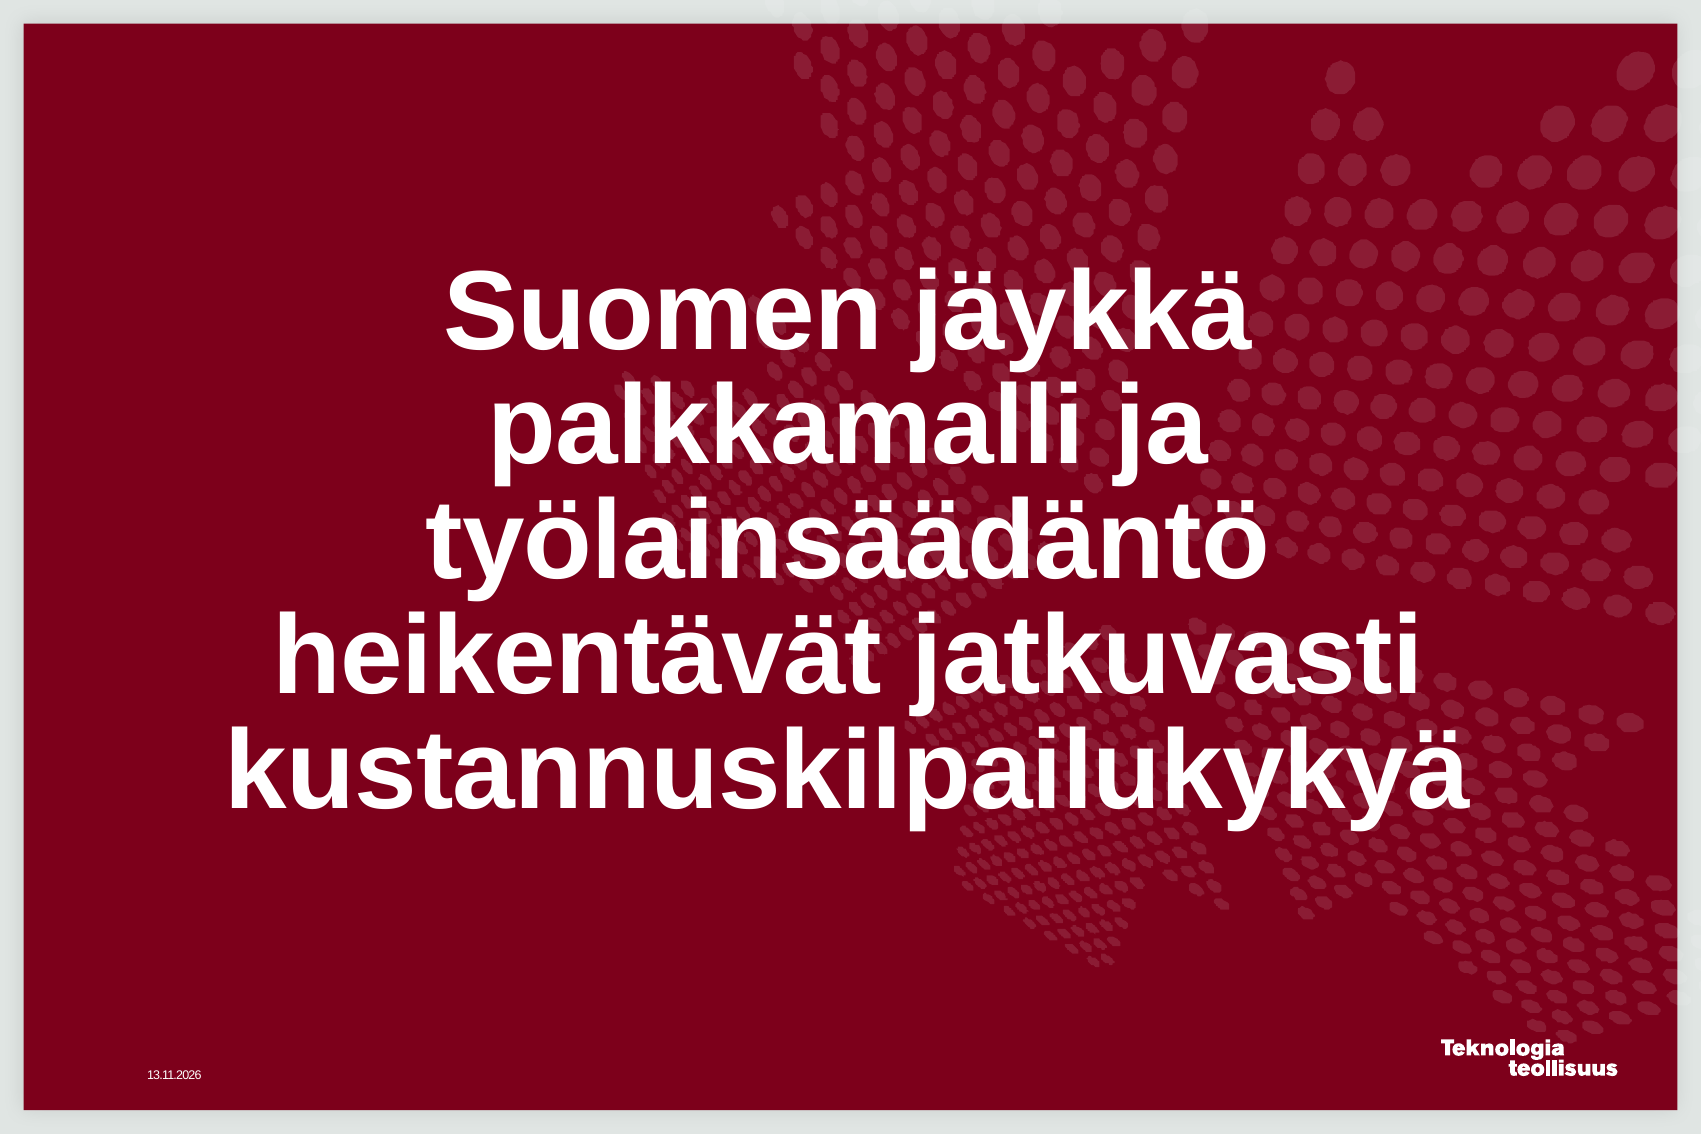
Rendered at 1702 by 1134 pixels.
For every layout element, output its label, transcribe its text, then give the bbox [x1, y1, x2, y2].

title Suomen jäykkä palkkamalli ja työlainsäädäntö heikentävät jatkuvasti kustannuskilpailukykyä [138, 472, 1557, 839]
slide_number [141, 1063, 355, 1087]
